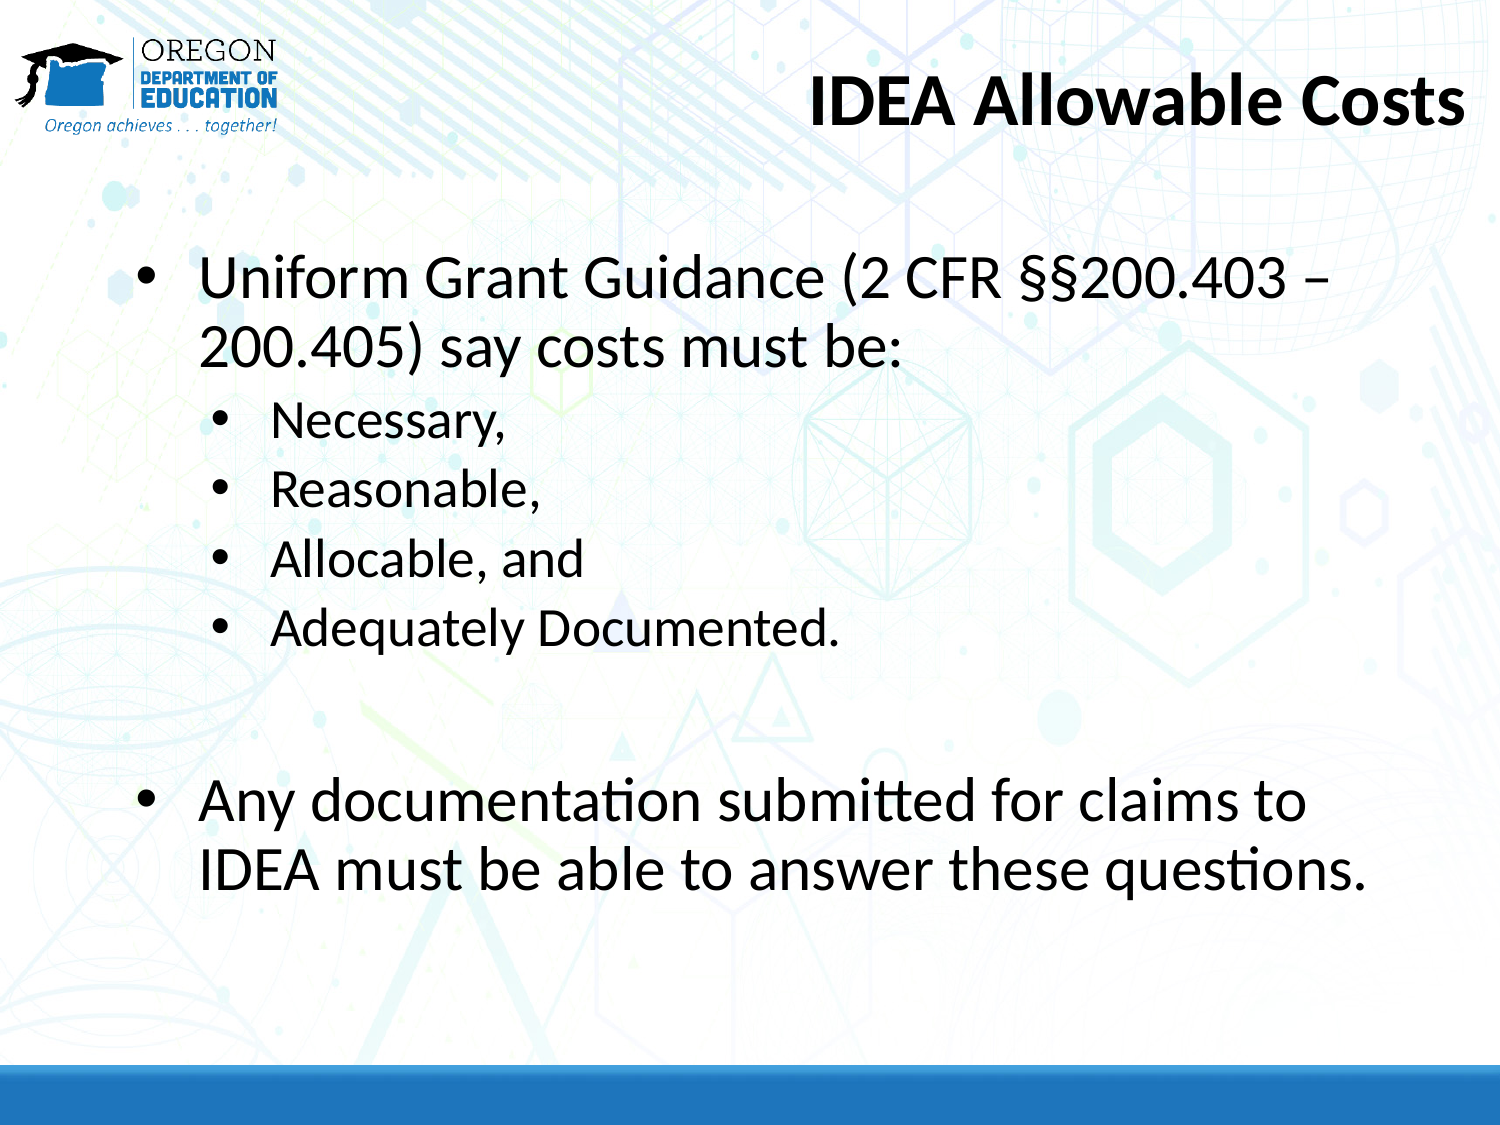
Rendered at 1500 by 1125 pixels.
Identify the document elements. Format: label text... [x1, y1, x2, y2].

picture [0, 0, 1500, 1125]
list Uniform Grant Guidance (2 CFR §§200.403 – 200.405) say costs must be: Necessary, Reasonable, Allocable, and Adequately Documented. Any documentation submitted for claims to IDEA must be able to answer these questions. [112, 236, 1388, 987]
title IDEA Allowable Costs [308, 18, 1482, 185]
